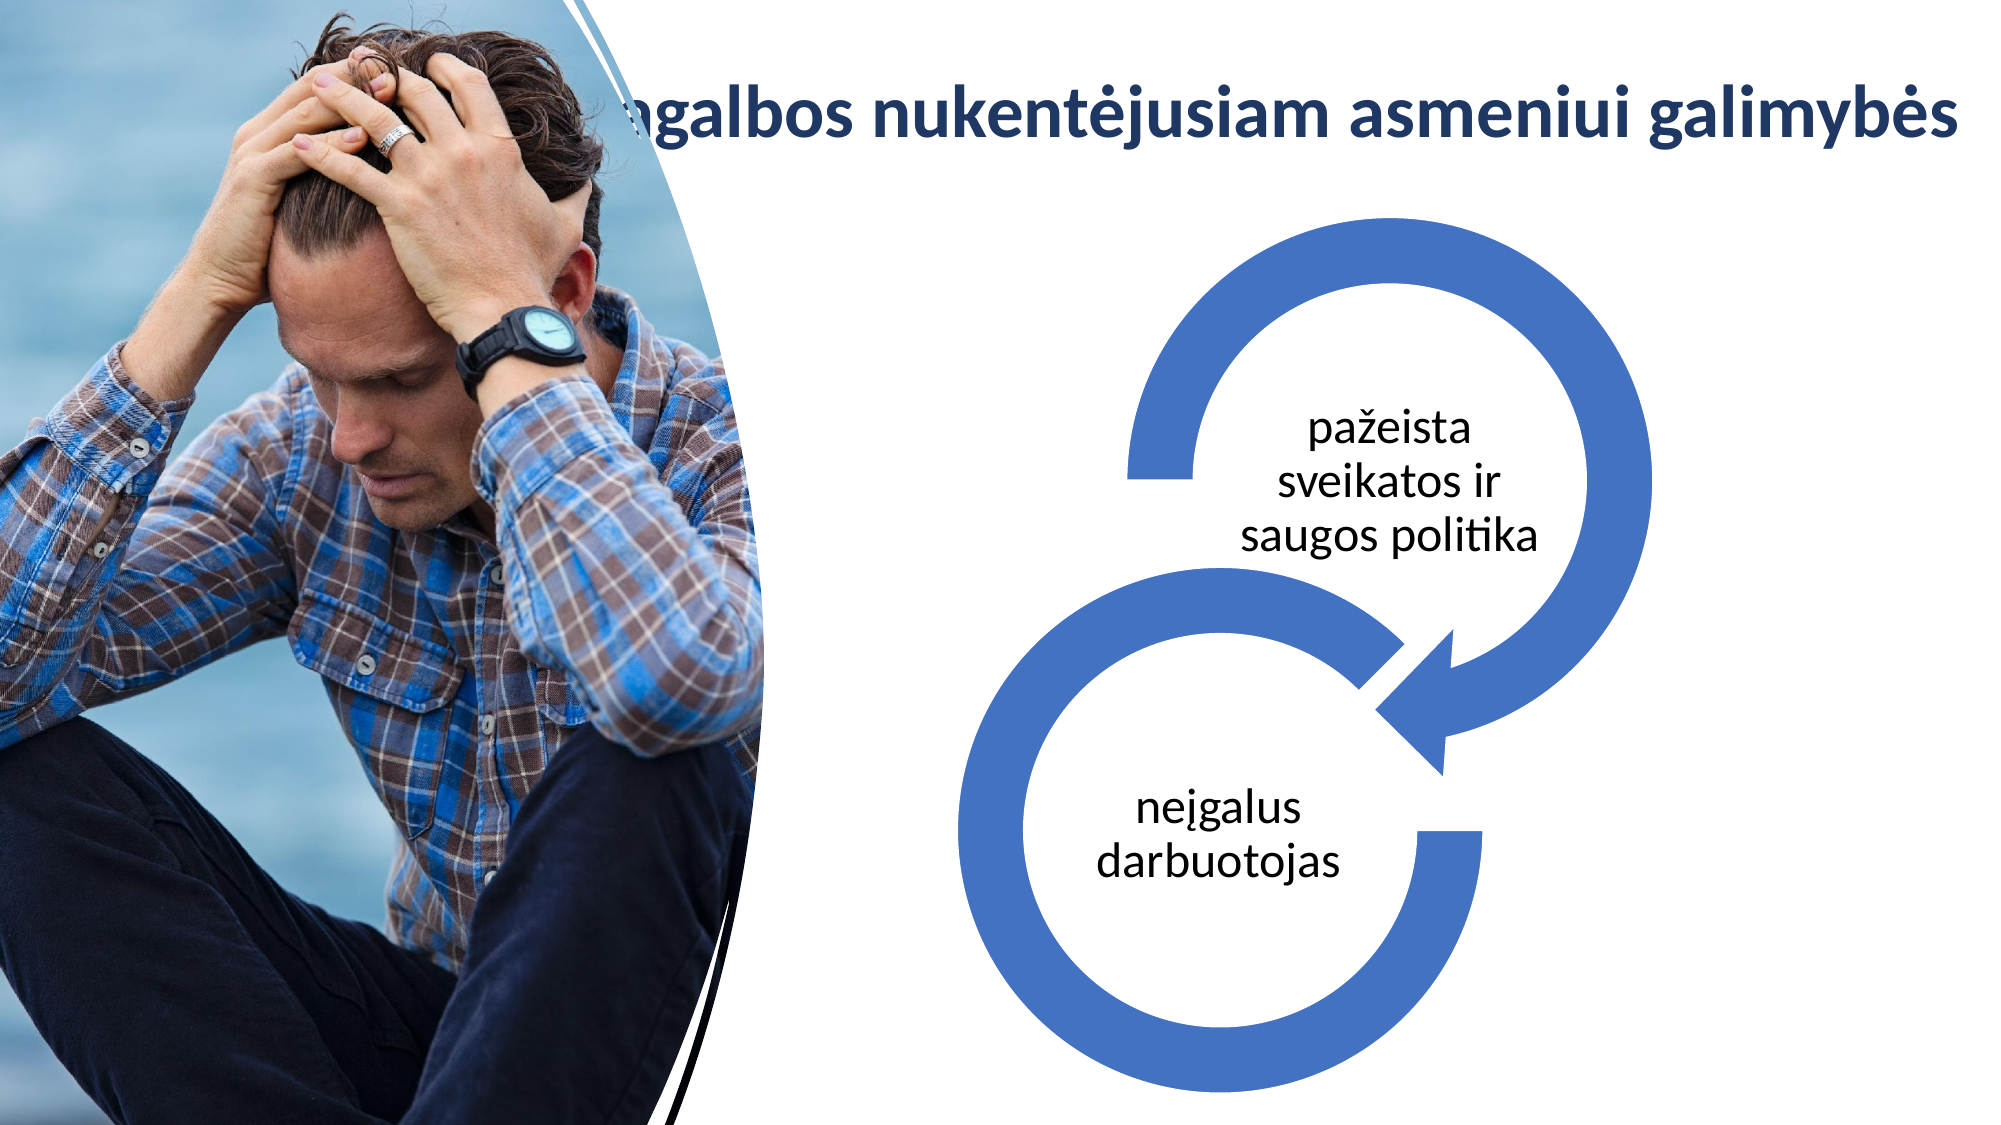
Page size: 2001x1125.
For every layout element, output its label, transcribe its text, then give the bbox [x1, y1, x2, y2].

picture [0, 0, 765, 1125]
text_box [956, 173, 1697, 1094]
text_box Pagalbos nukentėjusiam asmeniui galimybės [768, 43, 1976, 160]
